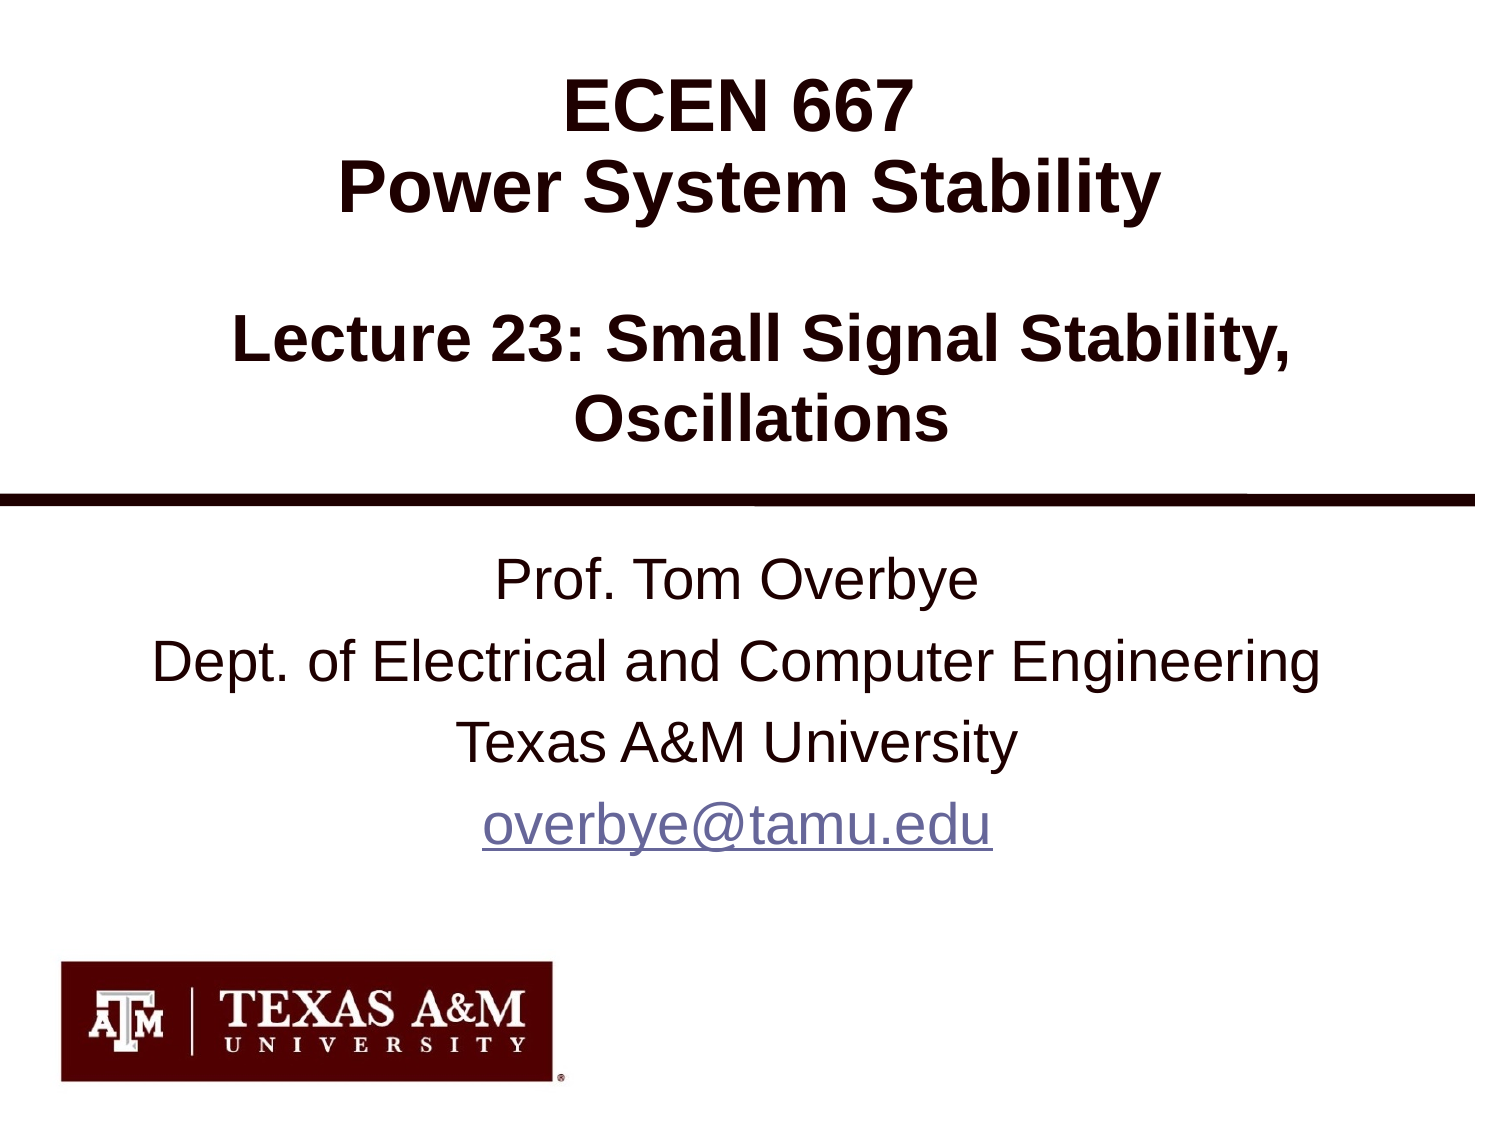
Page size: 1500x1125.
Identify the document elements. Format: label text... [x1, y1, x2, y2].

title ECEN 667 Power System Stability [0, 12, 1500, 283]
subtitle Prof. Tom Overbye Dept. of Electrical and Computer Engineering Texas A&M University overbye@tamu.edu [37, 533, 1438, 822]
picture [50, 949, 575, 1100]
text_box Lecture 23: Small Signal Stability, Oscillations [49, 287, 1475, 463]
